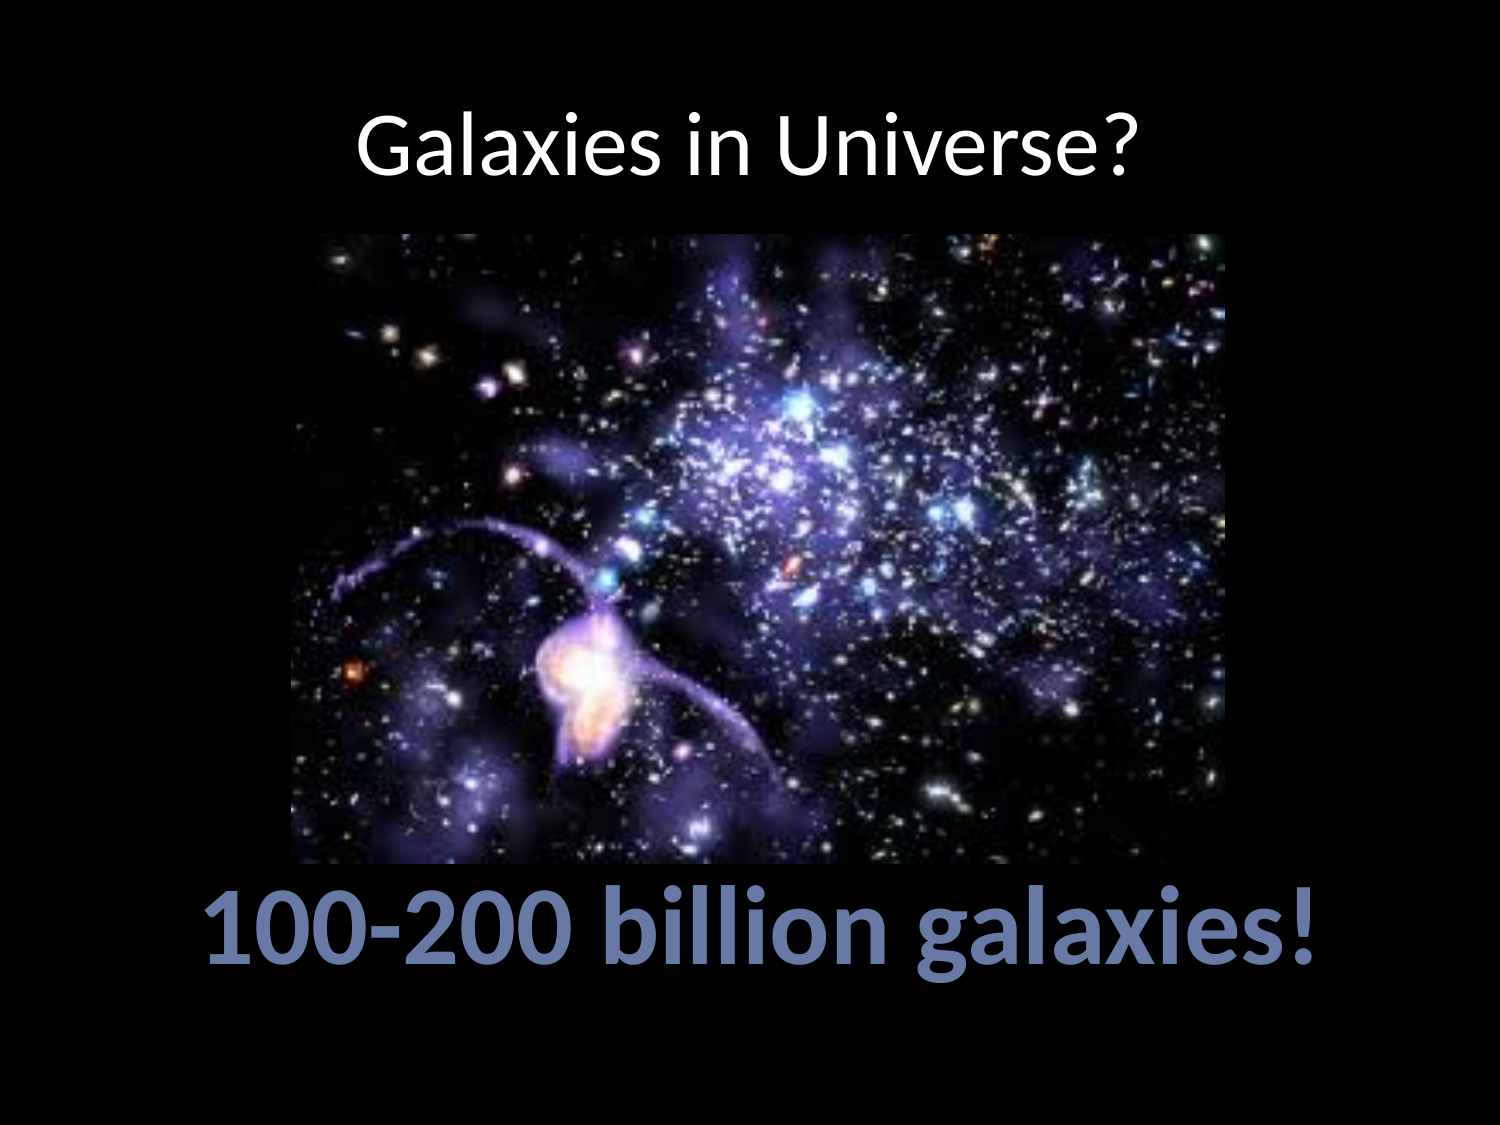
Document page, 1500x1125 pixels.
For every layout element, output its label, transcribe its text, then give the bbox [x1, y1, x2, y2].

picture [291, 234, 1225, 864]
title Galaxies in Universe? [75, 45, 1425, 233]
text_box 100-200 billion galaxies! [182, 844, 1340, 995]
